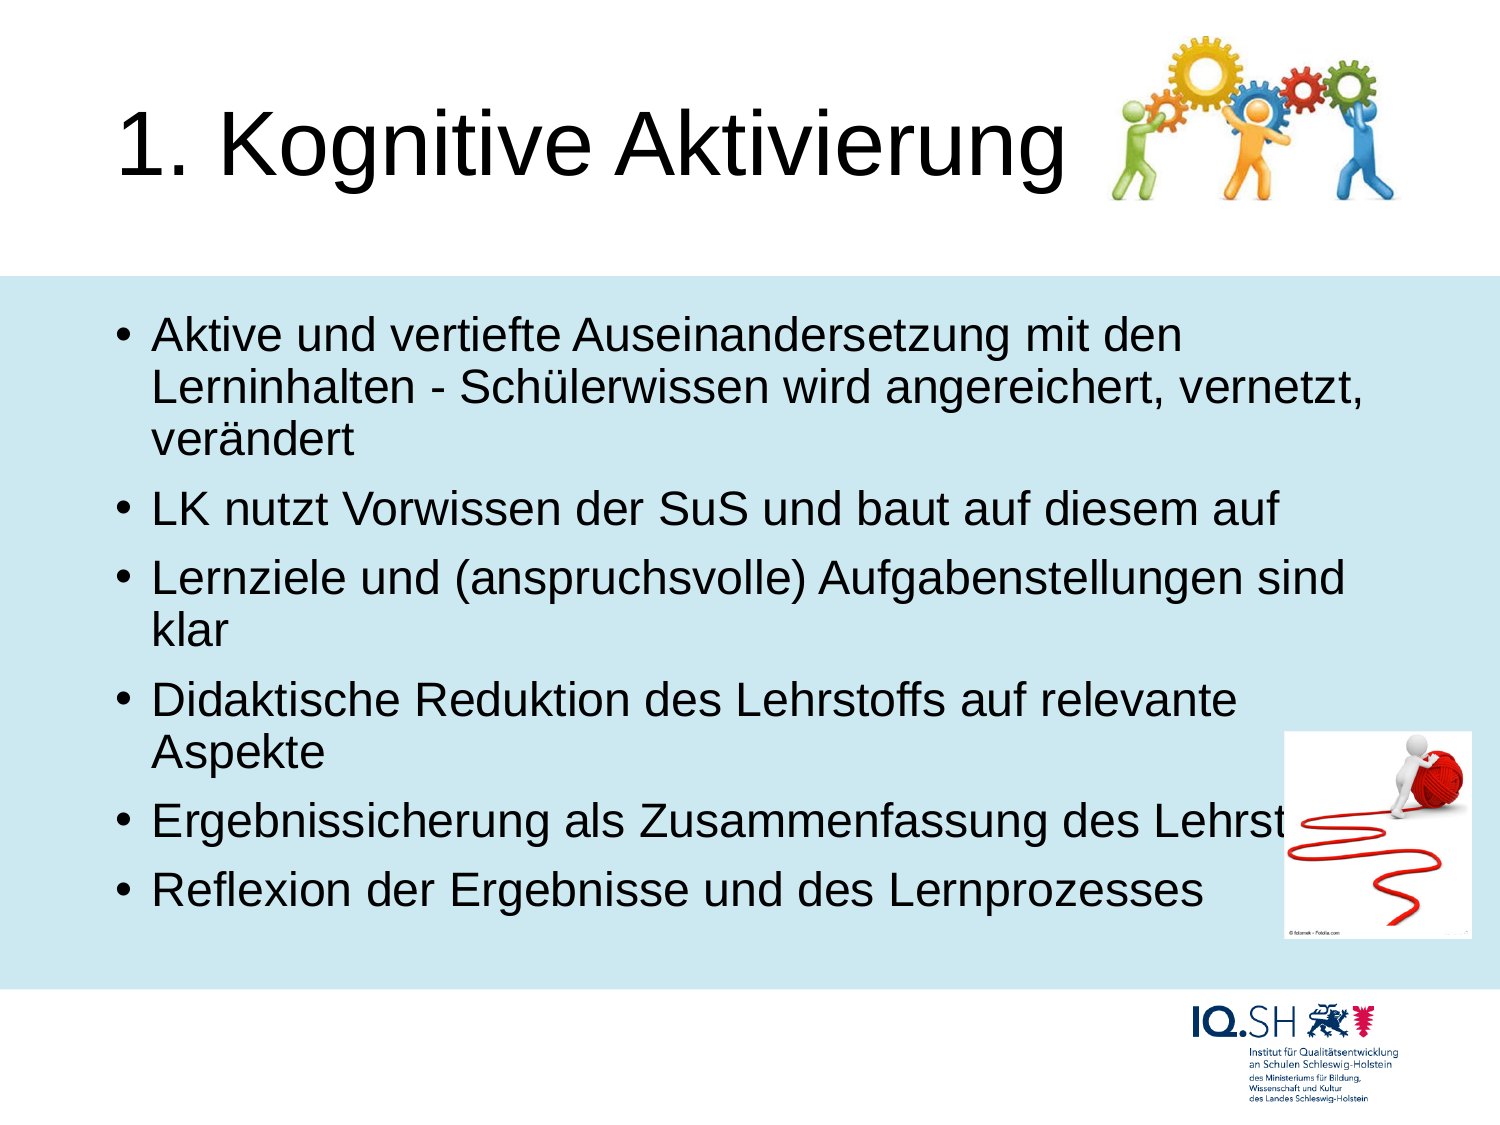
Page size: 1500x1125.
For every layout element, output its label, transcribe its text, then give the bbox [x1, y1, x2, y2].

picture [1284, 731, 1472, 940]
picture [1012, 1003, 1398, 1108]
picture [1107, 36, 1402, 201]
title 1. Kognitive Aktivierung [100, 36, 1400, 256]
list Aktive und vertiefte Auseinandersetzung mit den Lerninhalten - Schülerwissen wird angereichert, vernetzt, verändert LK nutzt Vorwissen der SuS und baut auf diesem auf Lernziele und (anspruchsvolle) Aufgabenstellungen sind klar Didaktische Reduktion des Lehrstoffs auf relevante Aspekte Ergebnissicherung als Zusammenfassung des Lehrstoffs Reflexion der Ergebnisse und des Lernprozesses [100, 302, 1400, 961]
